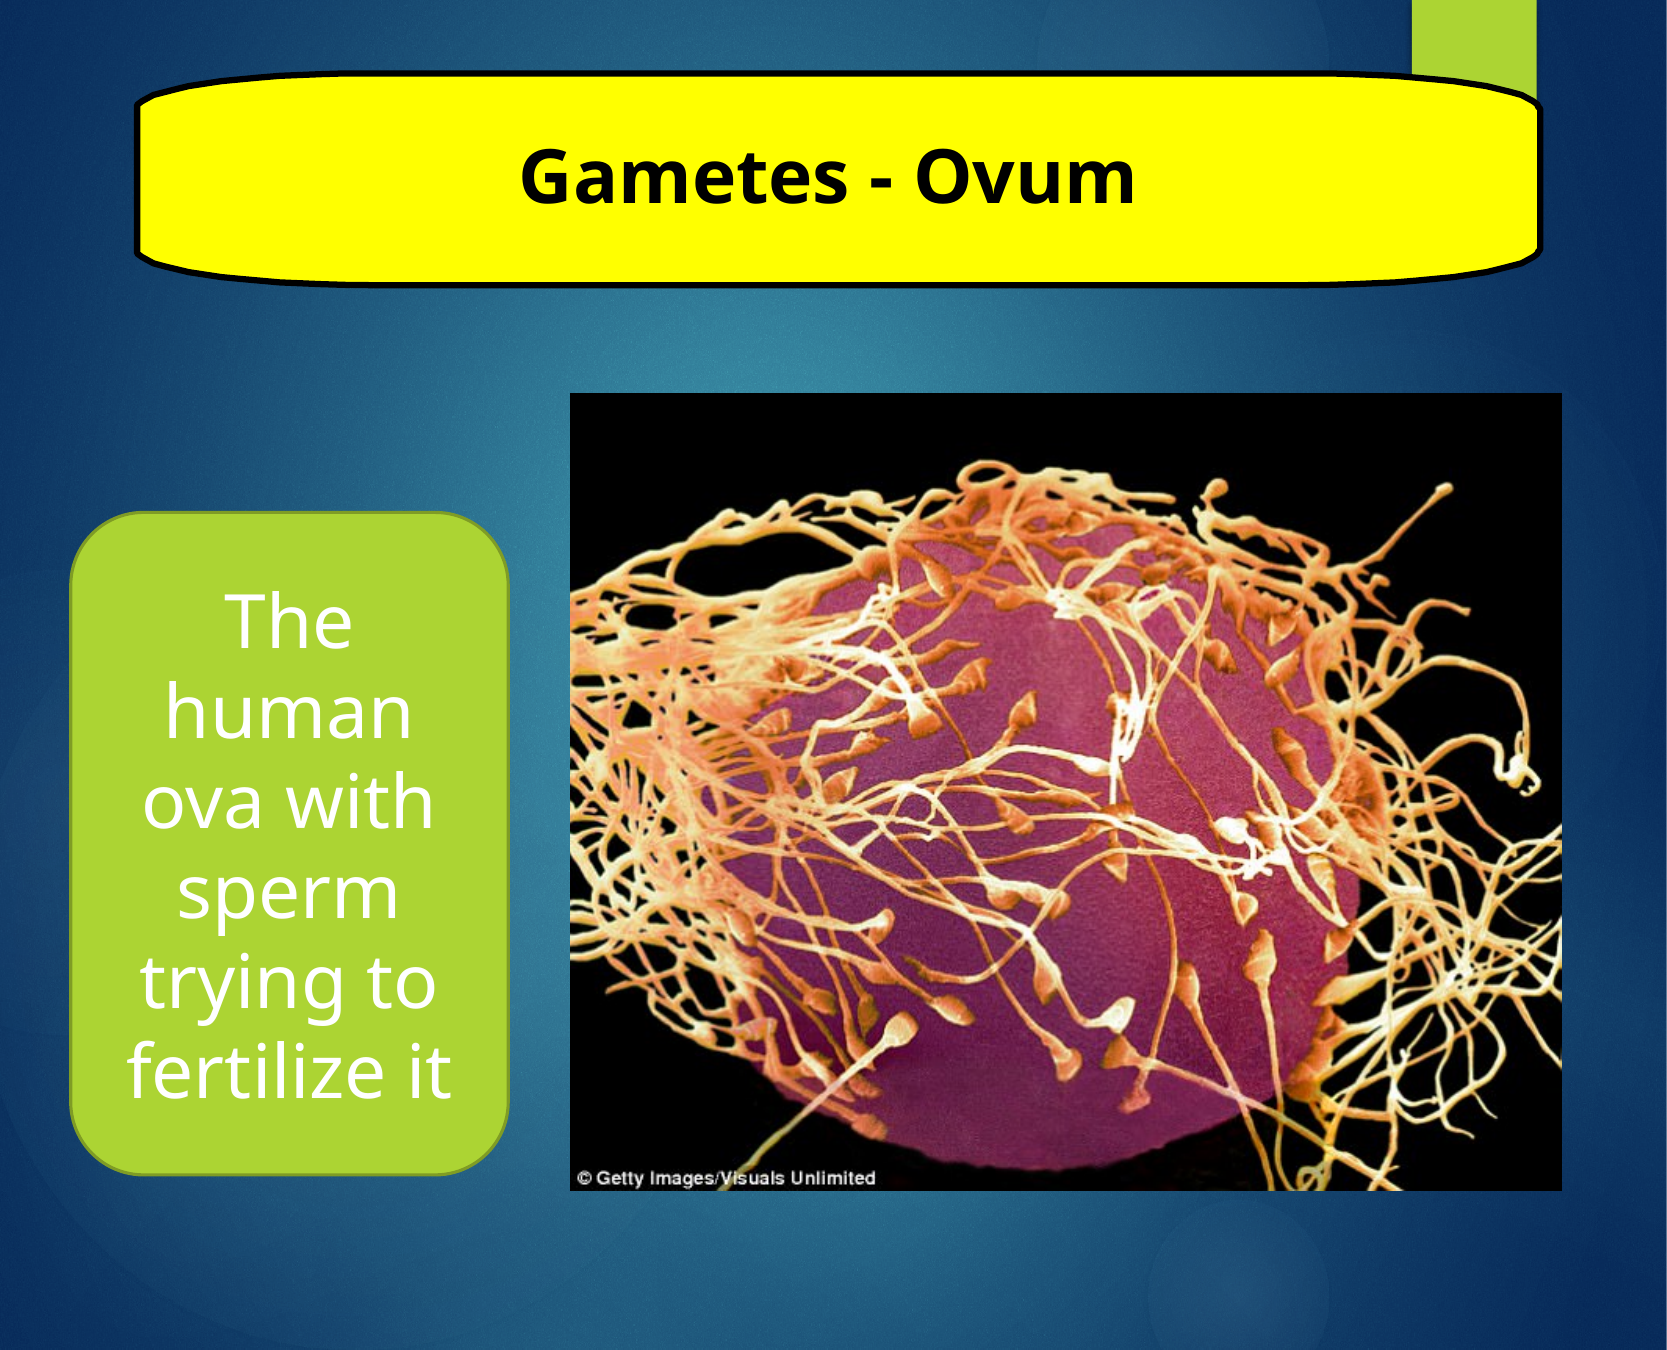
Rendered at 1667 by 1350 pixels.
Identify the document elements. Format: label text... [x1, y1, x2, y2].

text_box The human ova with sperm trying to fertilize it [69, 510, 510, 1177]
text_box [135, 71, 1542, 287]
picture [570, 392, 1562, 1191]
text_box Gametes - Ovum [204, 120, 1454, 226]
